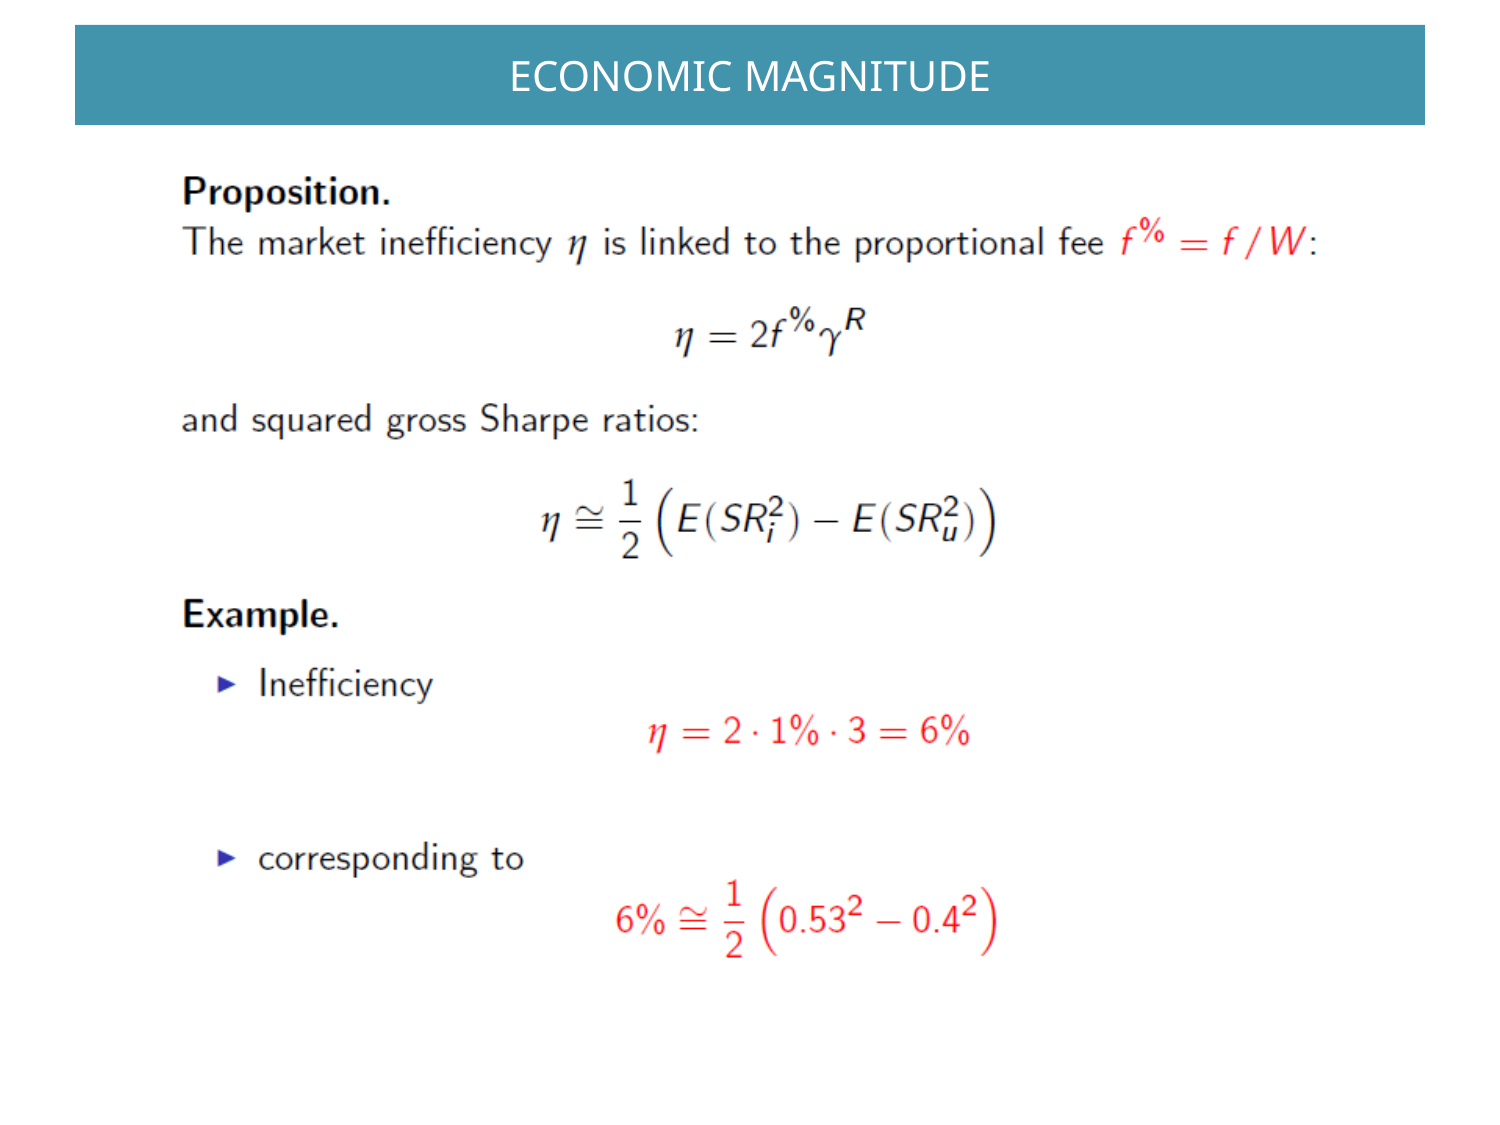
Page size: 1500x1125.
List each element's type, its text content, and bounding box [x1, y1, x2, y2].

picture [172, 161, 1328, 964]
title Economic Magnitude [74, 24, 1426, 126]
